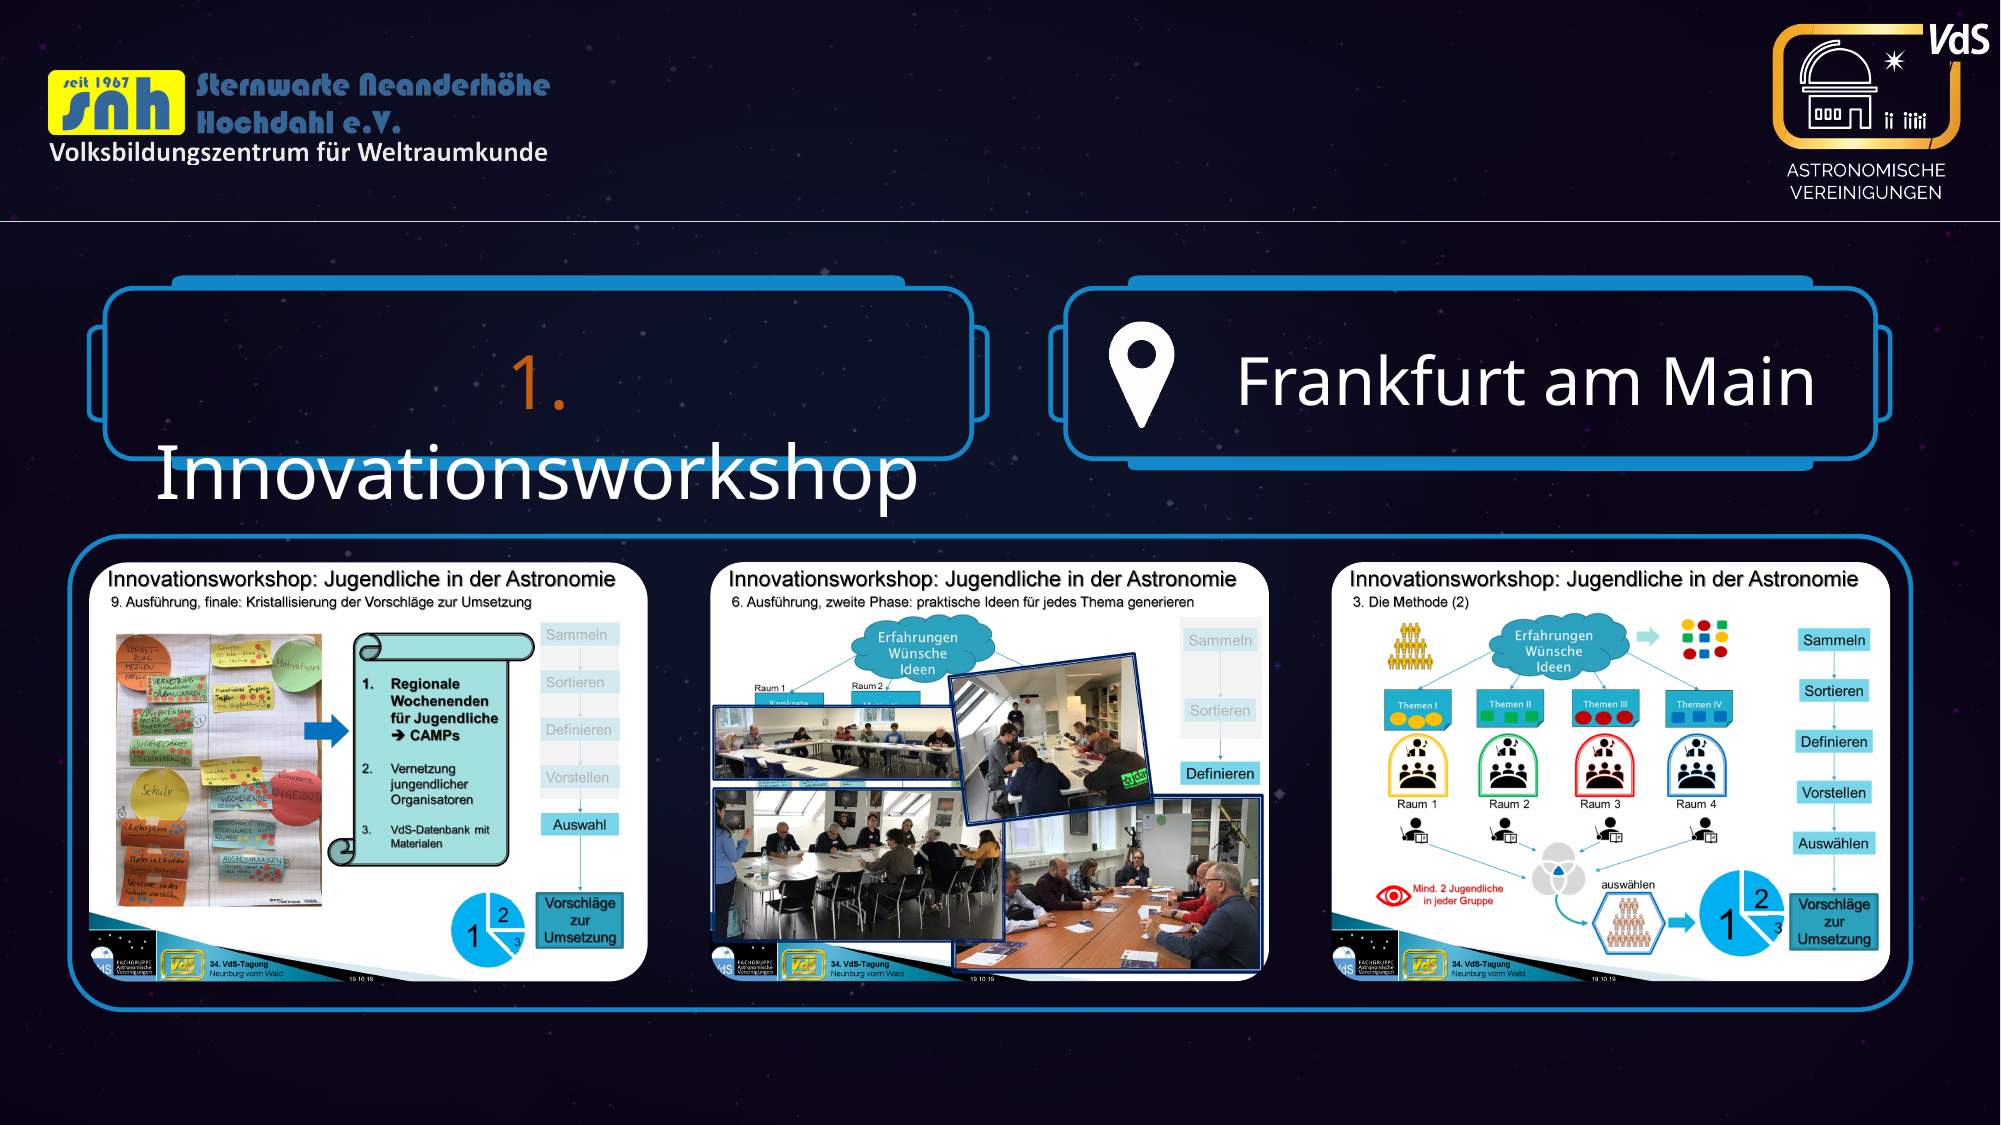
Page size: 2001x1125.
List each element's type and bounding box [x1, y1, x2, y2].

text_box [68, 535, 1912, 1011]
picture [0, 0, 2001, 1125]
text_box [89, 275, 988, 472]
text_box [1050, 275, 1891, 472]
